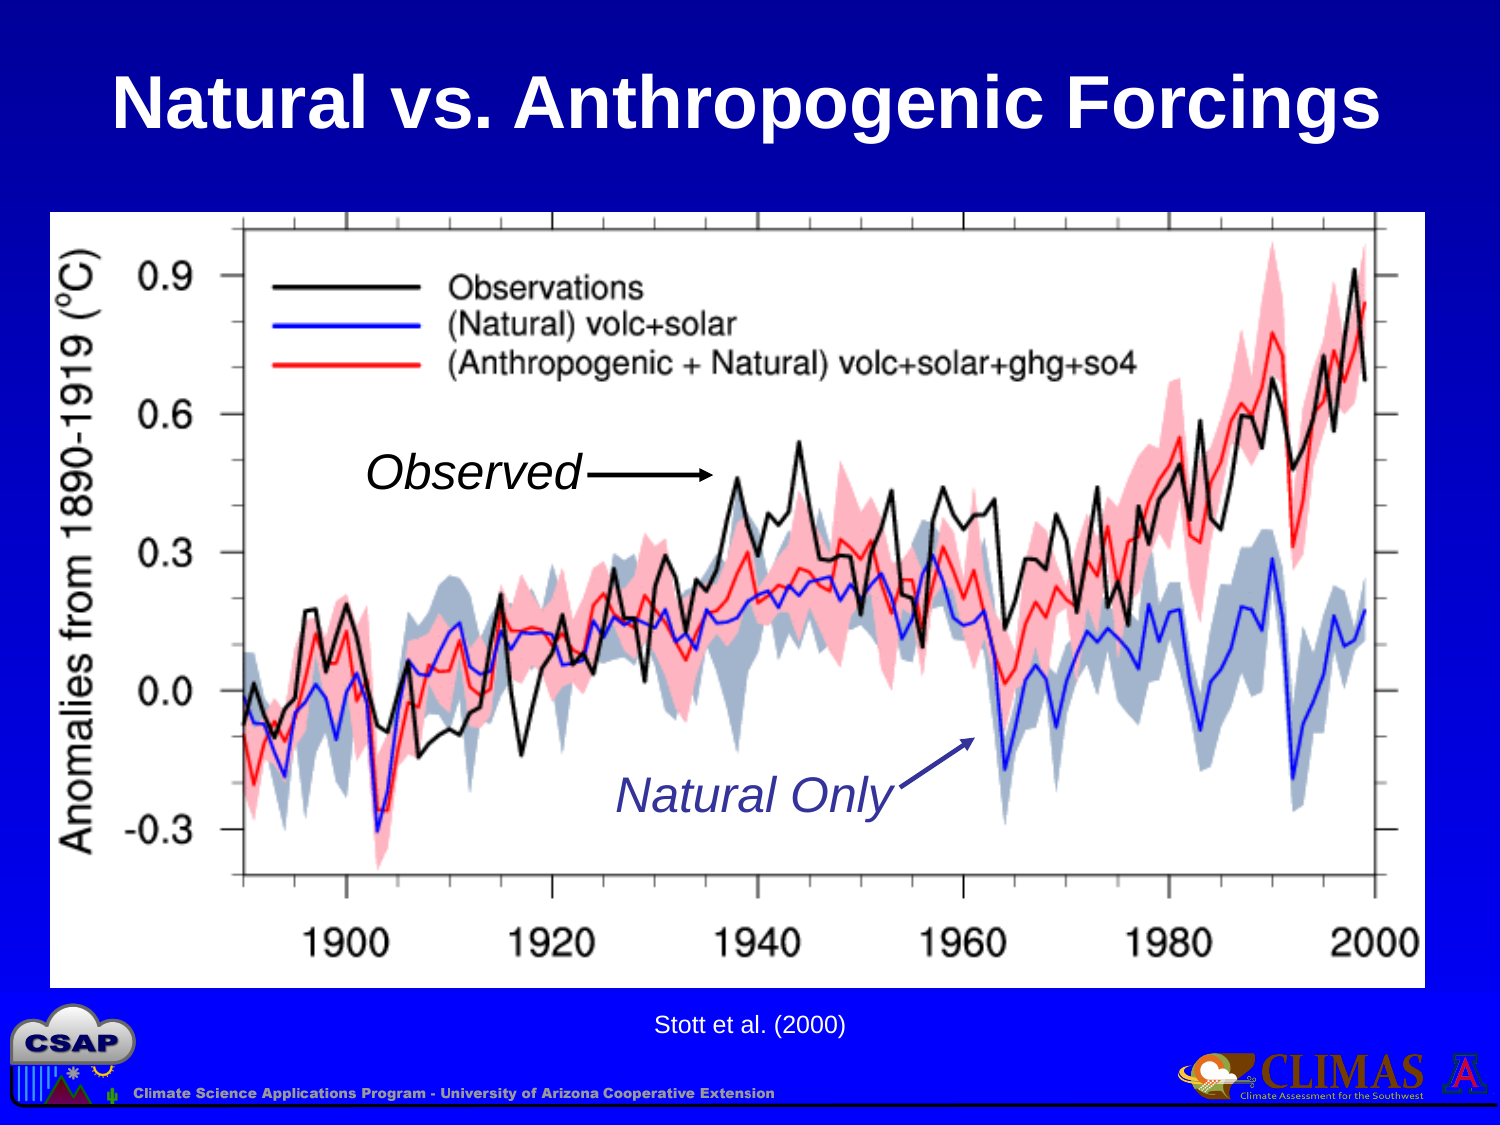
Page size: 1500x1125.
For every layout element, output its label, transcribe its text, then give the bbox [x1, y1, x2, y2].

text_box Stott et al. (2000) [37, 1001, 1463, 1046]
picture [49, 212, 1426, 988]
picture [0, 993, 1500, 1123]
text_box Natural vs. Anthropogenic Forcings [72, 39, 1423, 158]
